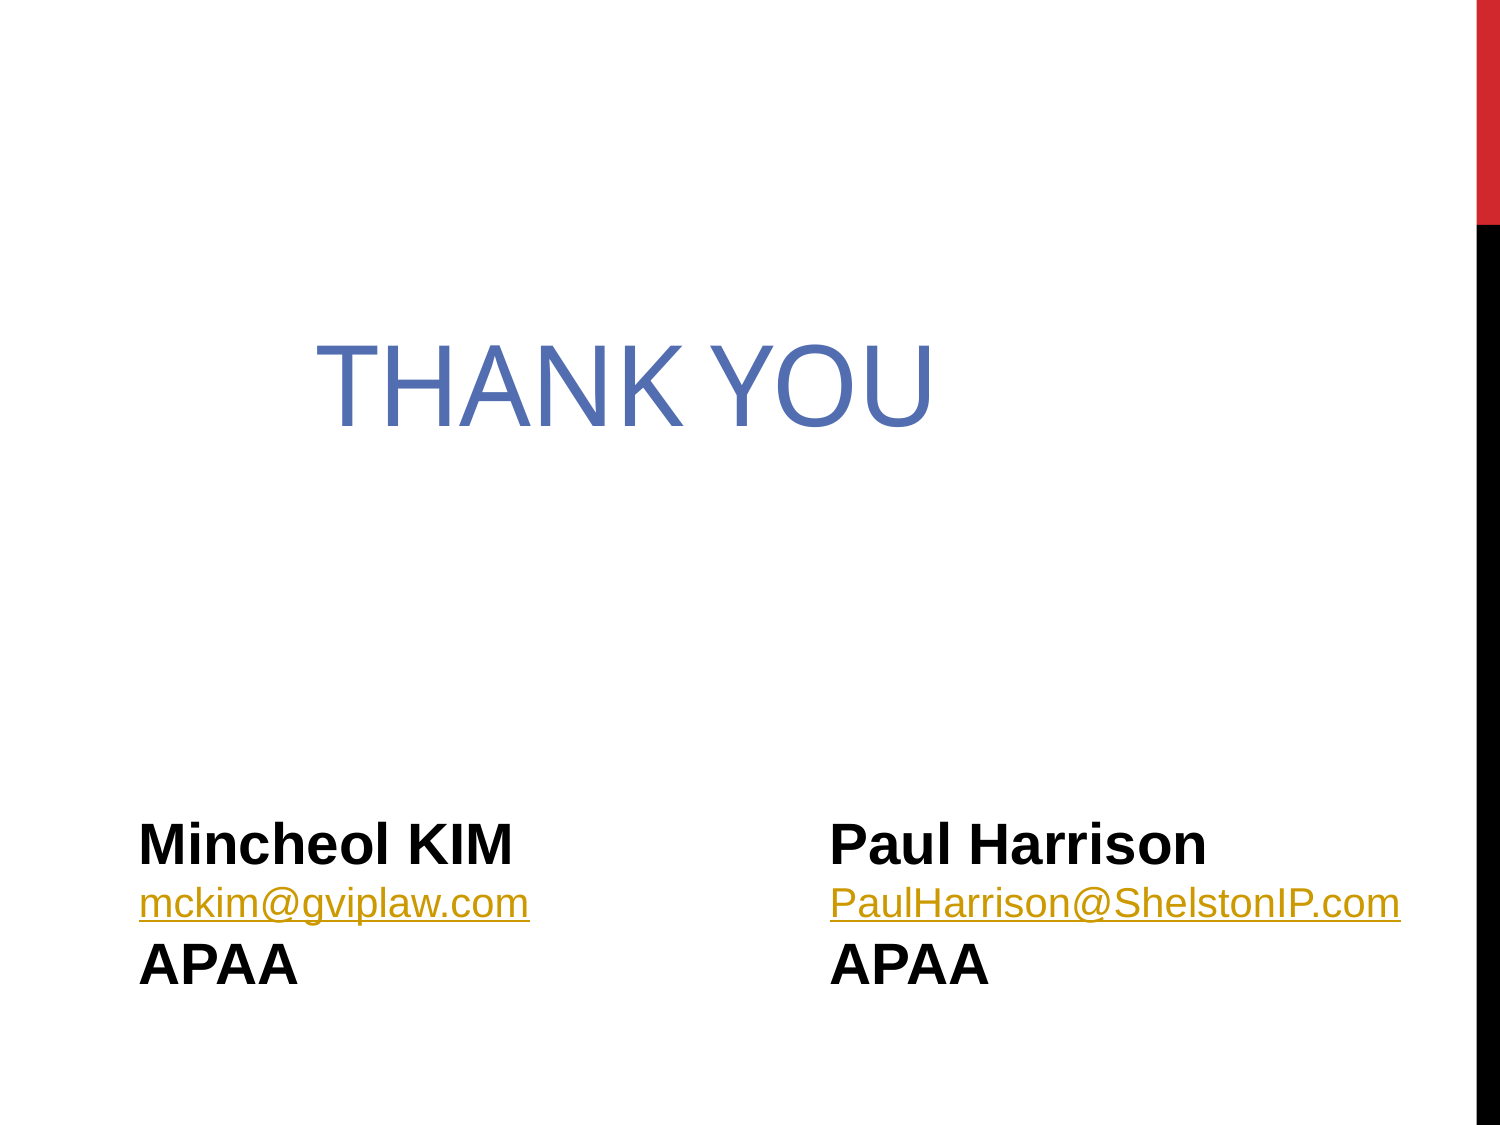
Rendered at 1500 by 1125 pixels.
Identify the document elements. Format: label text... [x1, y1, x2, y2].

text_box Paul Harrison PaulHarrison@ShelstonIP.com APAA [814, 798, 1500, 1004]
title Thank you [301, 219, 1270, 457]
text_box Mincheol KIM mckim@gviplaw.com APAA [123, 798, 814, 1004]
